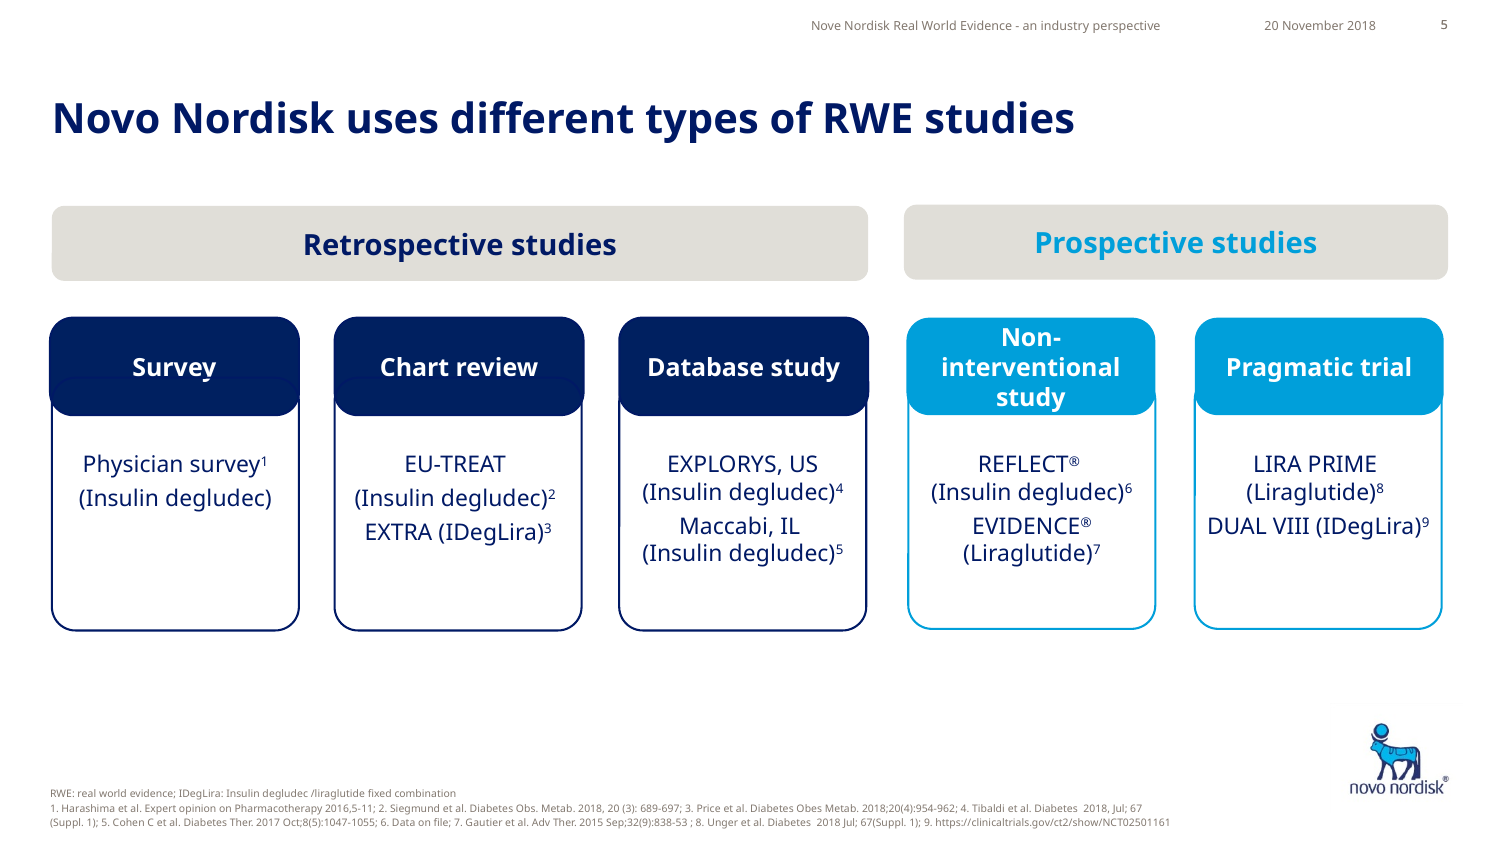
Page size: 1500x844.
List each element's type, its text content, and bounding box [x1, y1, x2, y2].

text_box [906, 397, 1158, 631]
text_box EU-TREAT (Insulin degludec)2 EXTRA (IDegLira)3 [334, 442, 582, 553]
picture [1330, 703, 1463, 813]
text_box Prospective studies [901, 202, 1451, 282]
text_box EXPLORYS, US (Insulin degludec)4 Maccabi, IL (Insulin degludec)5 [619, 442, 867, 574]
text_box [332, 375, 584, 633]
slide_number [1178, 17, 1377, 34]
text_box [617, 399, 869, 633]
text_box Non- interventional study [904, 315, 1158, 418]
slide_number 5 [1396, 17, 1448, 34]
text_box [49, 375, 301, 633]
footer Nove Nordisk Real World Evidence - an industry perspective [684, 17, 1161, 34]
text_box LIRA PRIME (Liraglutide)8 DUAL VIII (IDegLira)9 [1194, 442, 1442, 547]
list RWE: real world evidence; IDegLira: Insulin degludec /liraglutide fixed combination 1. Harashima et al. Expert opinion on Pharmacotherapy 2016,5-11; 2. Siegmund et al. Diabetes Obs. Metab. 2018, 20 (3): 689-697; 3. Price et al. Diabetes Obes Metab. 2018;20(4):954-962; 4. Tibaldi et al. Diabetes 2018, Jul; 67 (Suppl. 1); 5. Cohen C et al. Diabetes Ther. 2017 Oct;8(5):1047-1055; 6. Data on file; 7. Gautier et al. Adv Ther. 2015 Sep;32(9):838-53 ; 8. Unger et al. Diabetes 2018 Jul; 67(Suppl. 1); 9. https://clinicaltrials.gov/ct2/show/NCT02501161 [50, 787, 1361, 816]
text_box Physician survey1 (Insulin degludec) [51, 442, 299, 519]
text_box Survey [47, 315, 302, 400]
text_box Chart review [332, 315, 586, 402]
text_box Pragmatic trial [1192, 315, 1446, 418]
text_box Retrospective studies [49, 203, 871, 283]
text_box [1192, 396, 1444, 631]
title Novo Nordisk uses different types of RWE studies [51, 84, 1448, 149]
text_box REFLECT® (Insulin degludec)6 EVIDENCE® (Liraglutide)7 [908, 442, 1156, 574]
text_box Database study [617, 315, 871, 418]
